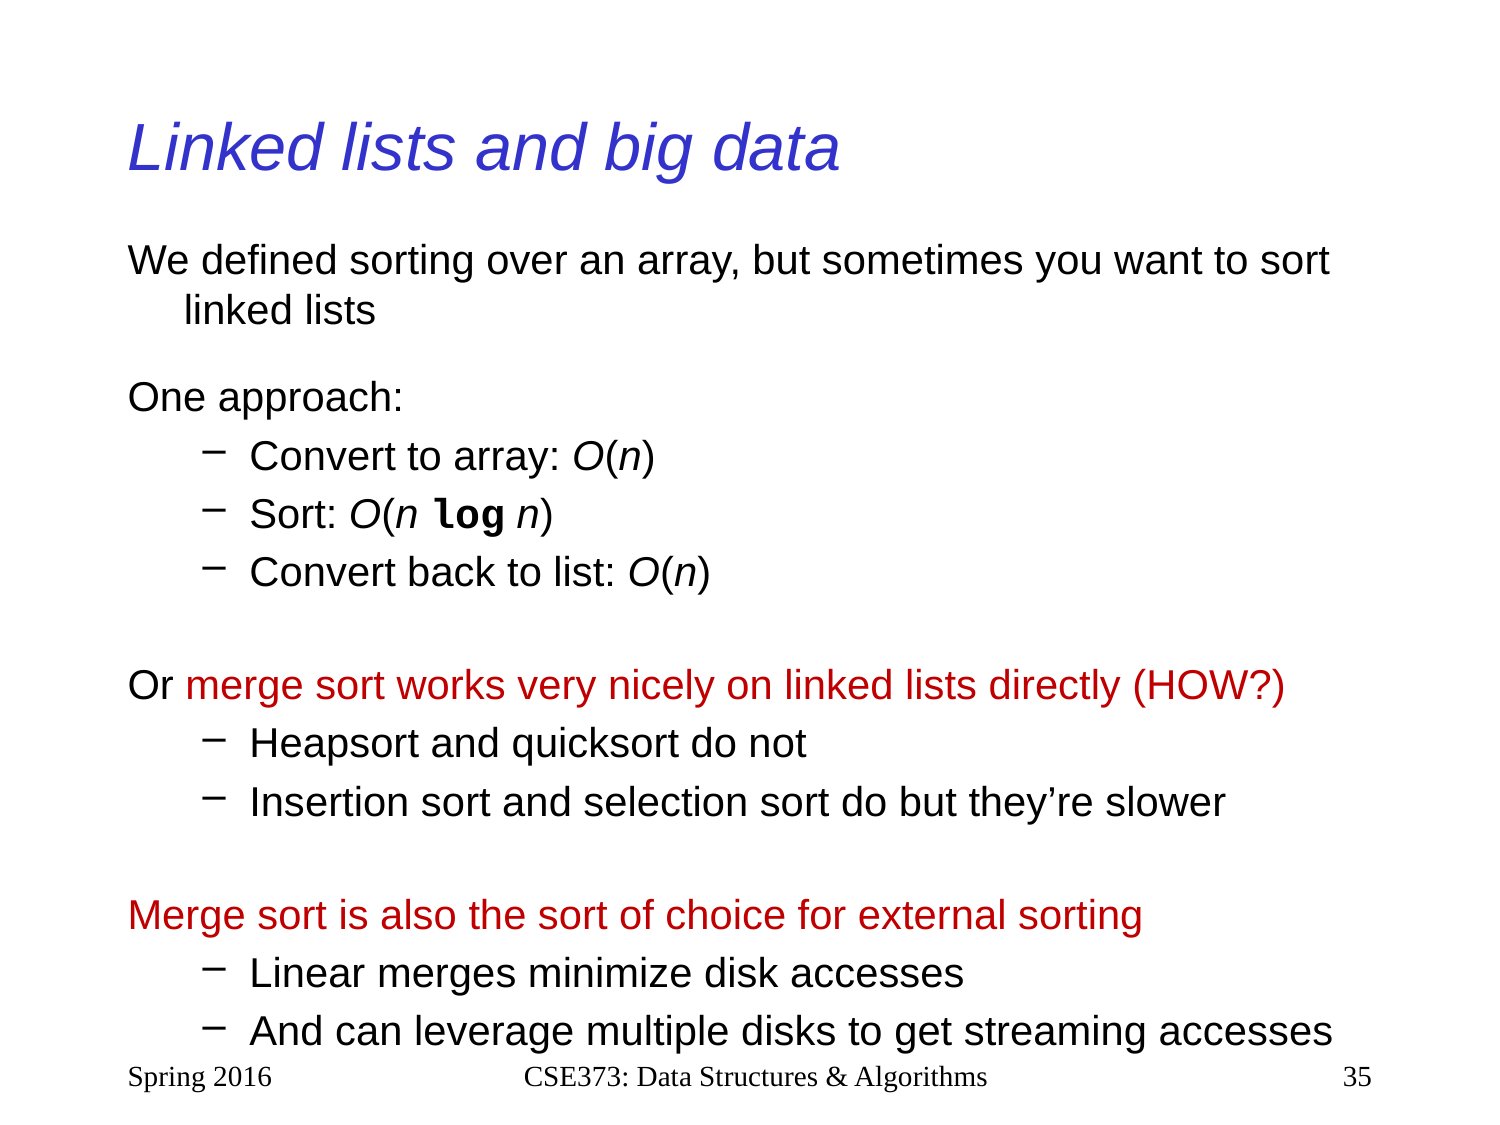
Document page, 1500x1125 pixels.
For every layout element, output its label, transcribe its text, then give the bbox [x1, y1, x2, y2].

footer CSE373: Data Structures & Algorithms [474, 1049, 1038, 1125]
list We defined sorting over an array, but sometimes you want to sort linked lists One approach: Convert to array: O(n) Sort: O(n log n) Convert back to list: O(n) Or merge sort works very nicely on linked lists directly (HOW?) Heapsort and quicksort do not Insertion sort and selection sort do but they’re slower Merge sort is also the sort of choice for external sorting Linear merges minimize disk accesses And can leverage multiple disks to get streaming accesses [112, 224, 1388, 1026]
slide_number Spring 2016 [112, 1049, 426, 1125]
title Linked lists and big data [112, 49, 1388, 224]
slide_number 35 [1074, 1049, 1388, 1125]
